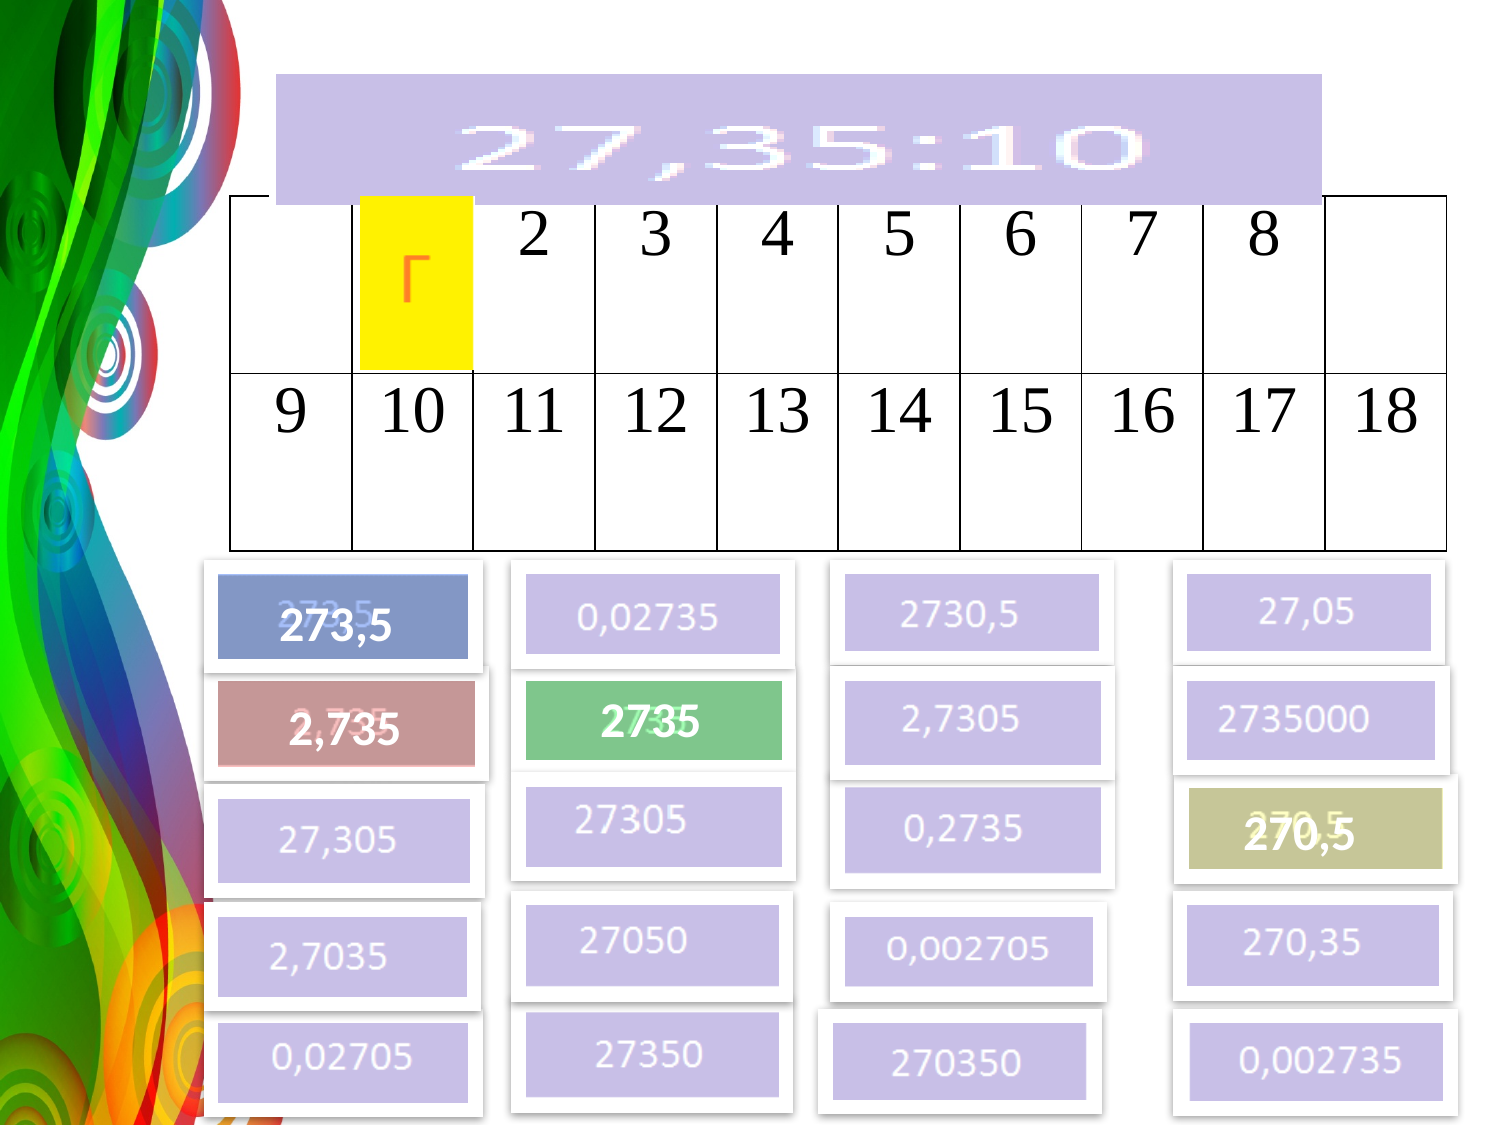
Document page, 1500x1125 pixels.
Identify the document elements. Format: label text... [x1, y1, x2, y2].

table_header 8 [1204, 211, 1324, 373]
table_header 2 [478, 214, 594, 373]
table_cell 10 [353, 374, 472, 550]
table_cell 17 [1204, 374, 1324, 550]
table_cell 14 [839, 374, 959, 550]
picture [0, 0, 1500, 1125]
table_header 5 [839, 214, 959, 373]
table_cell 11 [474, 374, 594, 550]
table_cell 9 [231, 374, 351, 550]
table_header 6 [961, 214, 1081, 373]
table_header 4 [718, 214, 837, 373]
table_header [1326, 197, 1446, 373]
table_cell 16 [1082, 374, 1202, 550]
table_header [231, 197, 351, 373]
table_cell 12 [596, 374, 716, 550]
table_cell 18 [1326, 374, 1446, 550]
table_header 7 [1082, 214, 1202, 373]
table_cell 15 [961, 374, 1081, 550]
table_header 3 [596, 214, 716, 373]
table_cell 13 [718, 374, 837, 550]
